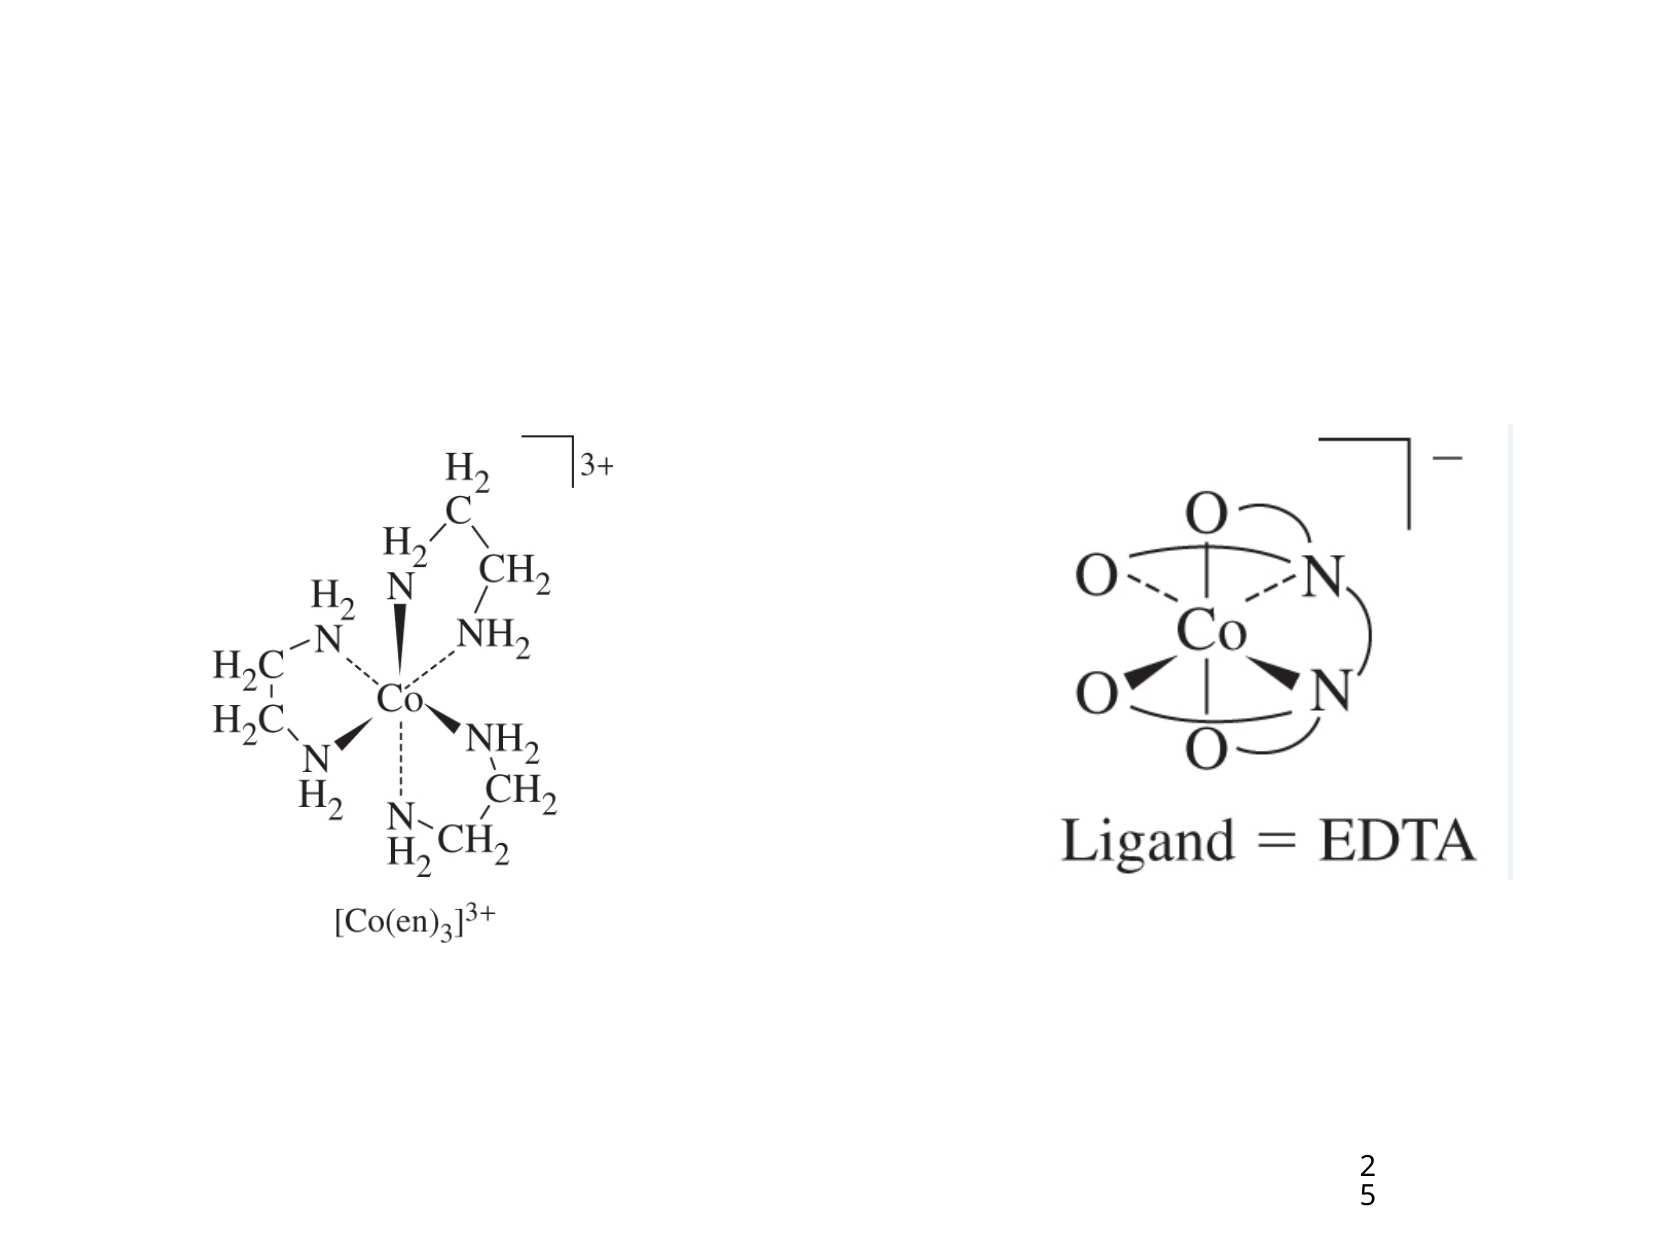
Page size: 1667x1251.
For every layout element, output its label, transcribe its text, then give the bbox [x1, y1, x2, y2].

picture [1045, 424, 1514, 880]
picture [208, 424, 614, 948]
slide_number 25 [1344, 1139, 1393, 1190]
